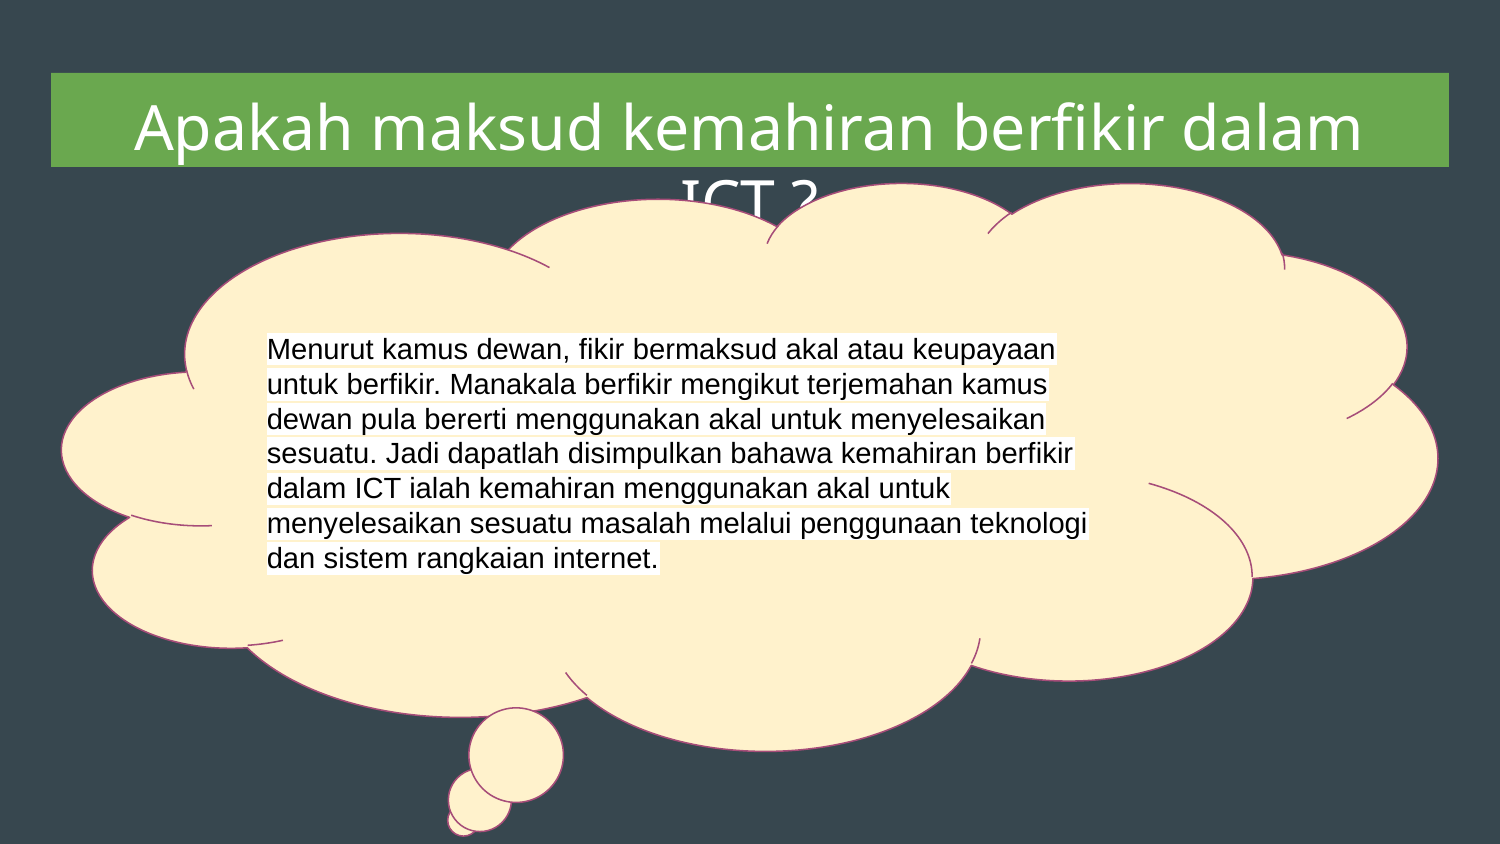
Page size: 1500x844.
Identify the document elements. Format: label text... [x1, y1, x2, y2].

list [51, 189, 845, 750]
list [809, 189, 1449, 750]
title Apakah maksud kemahiran berfikir dalam ICT ? [51, 72, 1449, 167]
text_box Menurut kamus dewan, fikir bermaksud akal atau keupayaan untuk berfikir. Manakala berfikir mengikut terjemahan kamus dewan pula bererti menggunakan akal untuk menyelesaikan sesuatu. Jadi dapatlah disimpulkan bahawa kemahiran berfikir dalam ICT ialah kemahiran menggunakan akal untuk menyelesaikan sesuatu masalah melalui penggunaan teknologi dan sistem rangkaian internet. [61, 183, 1438, 837]
